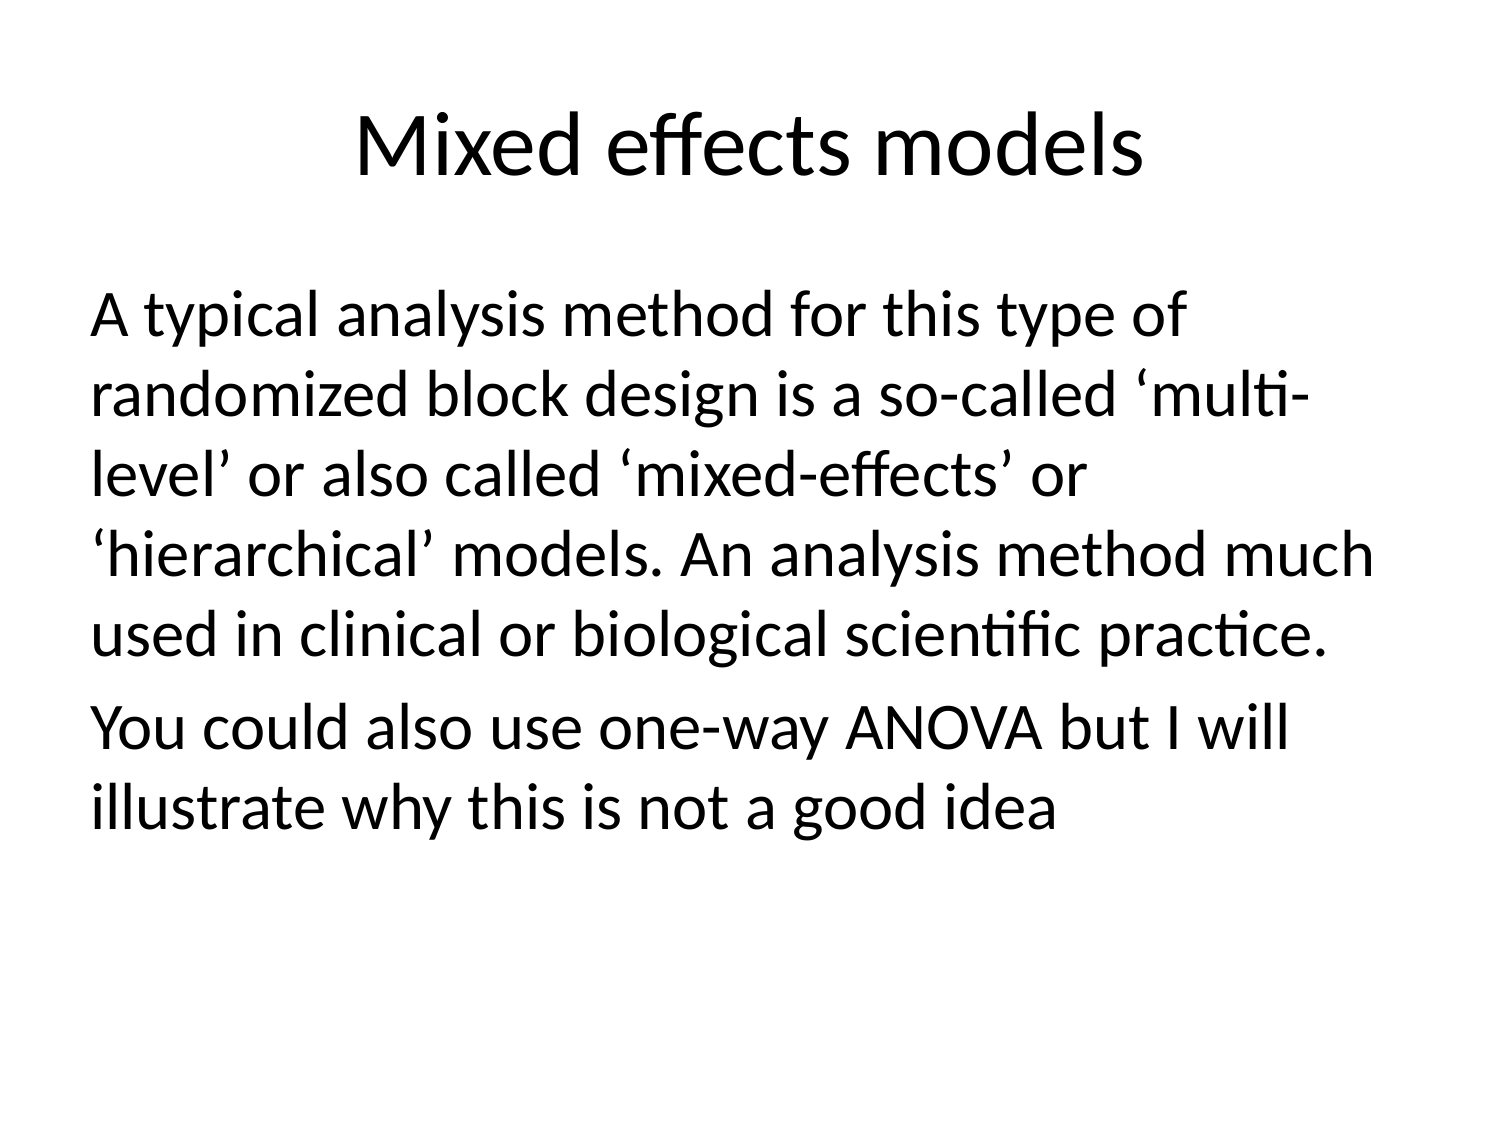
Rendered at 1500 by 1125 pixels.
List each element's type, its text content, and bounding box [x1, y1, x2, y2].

title Mixed effects models [75, 45, 1425, 233]
list A typical analysis method for this type of randomized block design is a so-called ‘multi-level’ or also called ‘mixed-effects’ or ‘hierarchical’ models. An analysis method much used in clinical or biological scientific practice. You could also use one-way ANOVA but I will illustrate why this is not a good idea [75, 262, 1425, 1005]
